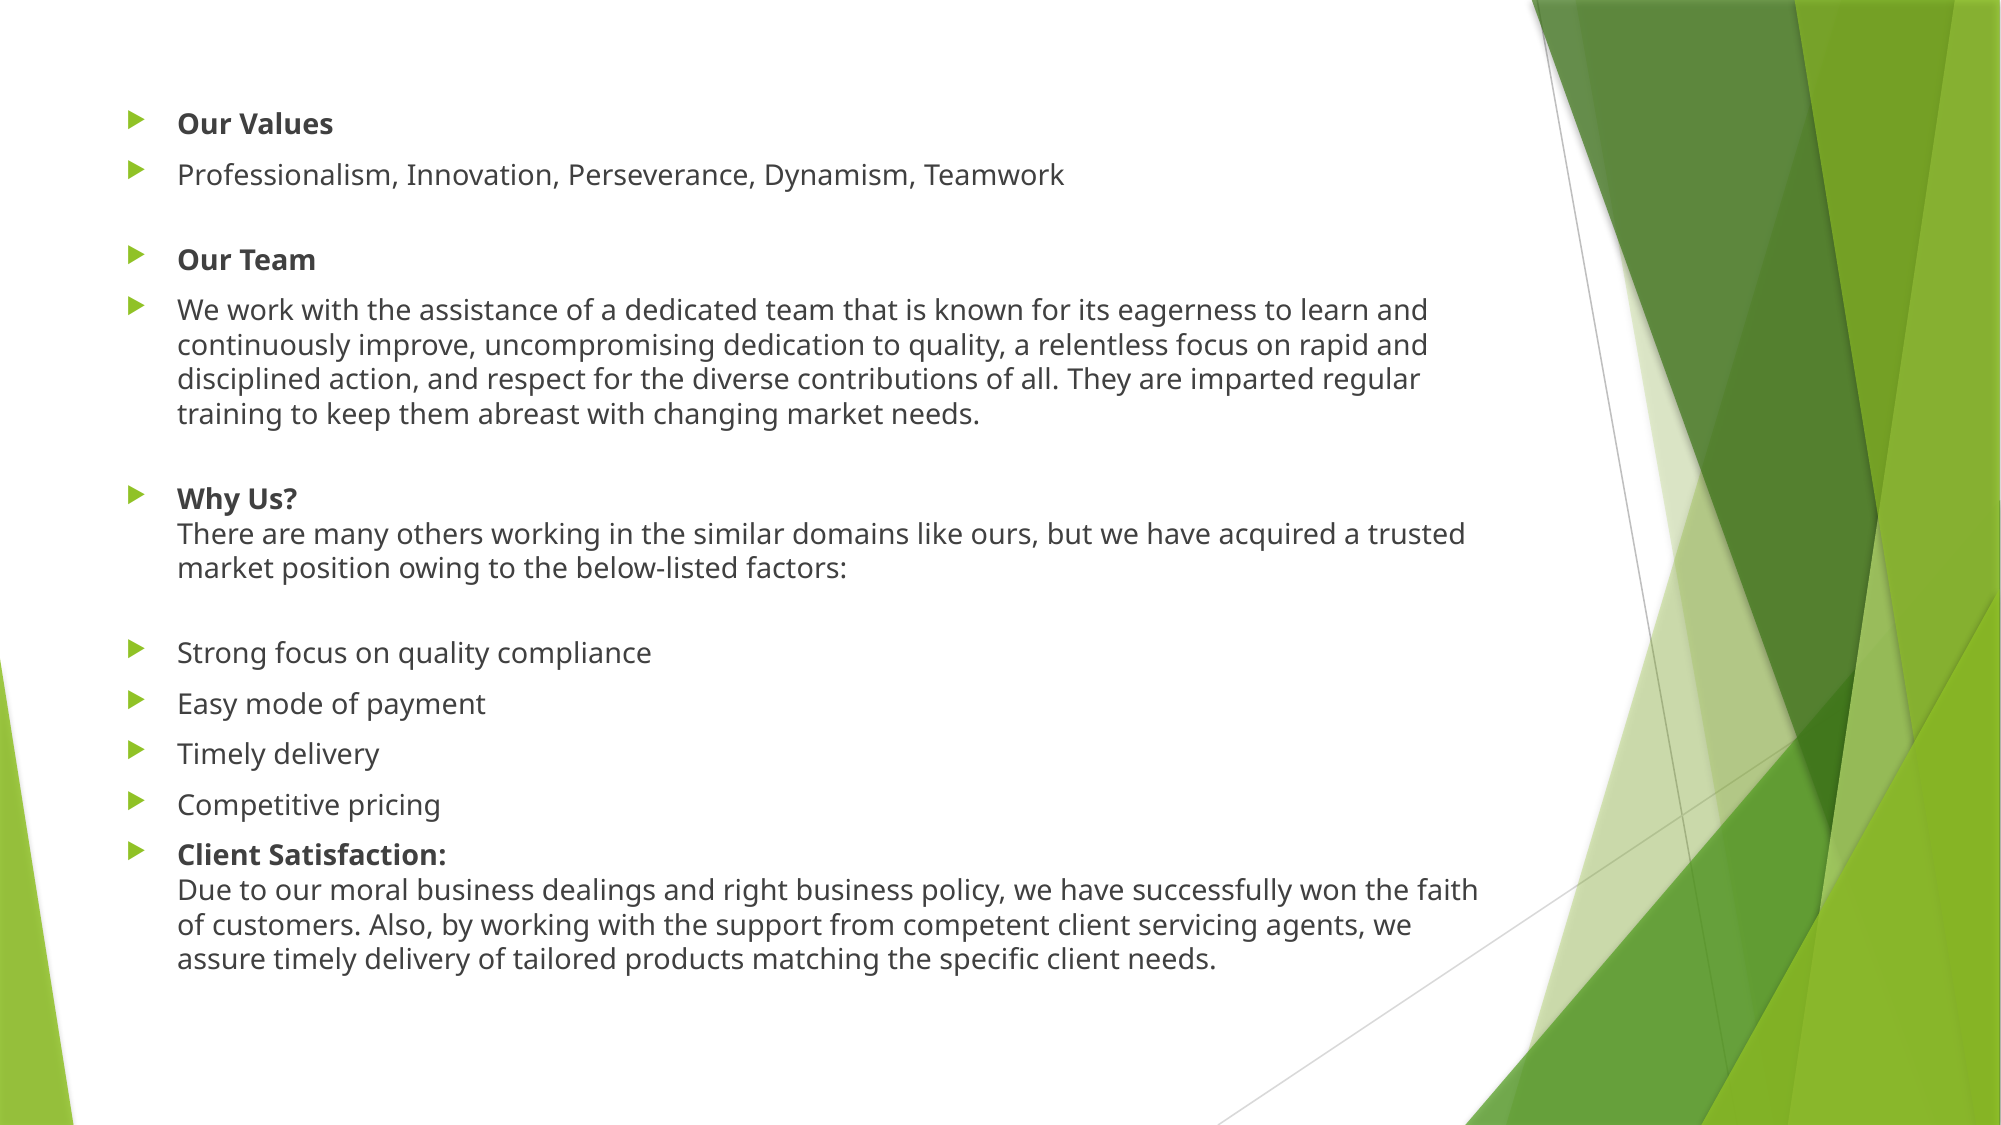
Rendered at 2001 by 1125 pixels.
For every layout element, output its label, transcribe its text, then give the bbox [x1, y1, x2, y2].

list Our Values Professionalism, Innovation, Perseverance, Dynamism, Teamwork Our Team We work with the assistance of a dedicated team that is known for its eagerness to learn and continuously improve, uncompromising dedication to quality, a relentless focus on rapid and disciplined action, and respect for the diverse contributions of all. They are imparted regular training to keep them abreast with changing market needs. Why Us? There are many others working in the similar domains like ours, but we have acquired a trusted market position owing to the below-listed factors: Strong focus on quality compliance Easy mode of payment Timely delivery Competitive pricing Client Satisfaction: Due to our moral business dealings and right business policy, we have successfully won the faith of customers. Also, by working with the support from competent client servicing agents, we assure timely delivery of tailored products matching the specific client needs. [111, 98, 1522, 991]
